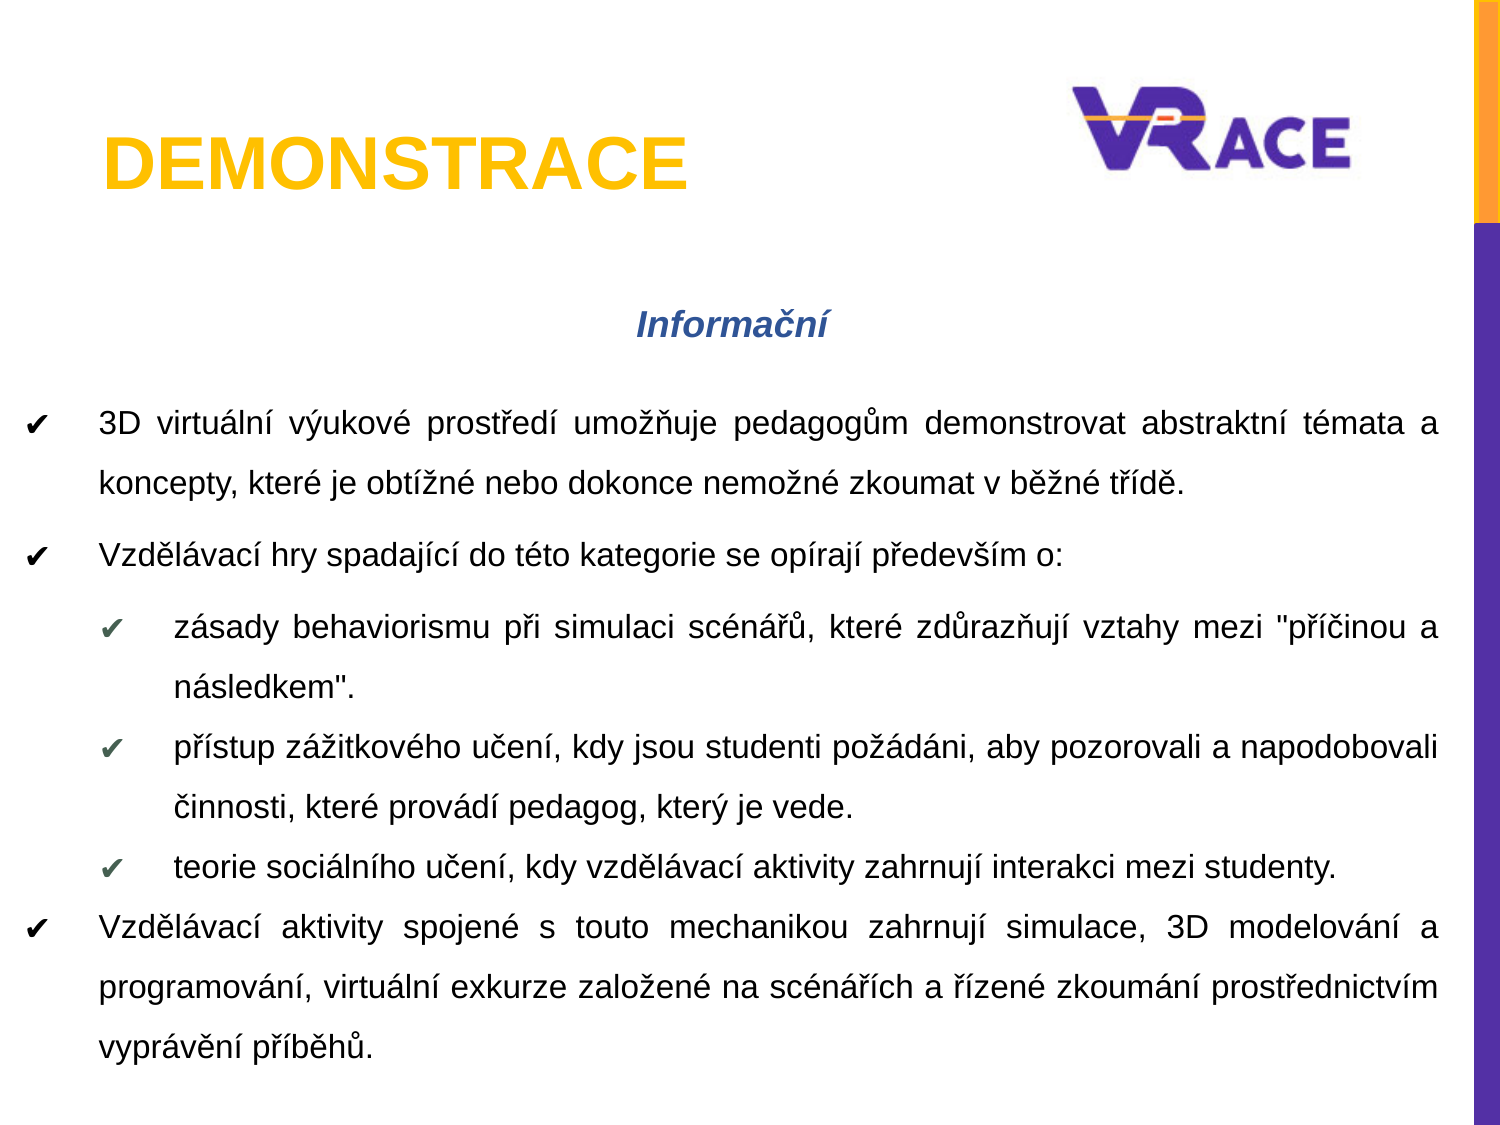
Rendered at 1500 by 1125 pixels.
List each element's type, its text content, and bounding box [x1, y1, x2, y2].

picture [1057, 39, 1374, 222]
text_box Informační [194, 269, 1270, 353]
title DEMONSTRACE [87, 90, 1038, 213]
list 3D virtuální výukové prostředí umožňuje pedagogům demonstrovat abstraktní témata a koncepty, které je obtížné nebo dokonce nemožné zkoumat v běžné třídě. Vzdělávací hry spadající do této kategorie se opírají především o: zásady behaviorismu při simulaci scénářů, které zdůrazňují vztahy mezi "příčinou a následkem". přístup zážitkového učení, kdy jsou studenti požádáni, aby pozorovali a napodobovali činnosti, které provádí pedagog, který je vede. teorie sociálního učení, kdy vzdělávací aktivity zahrnují interakci mezi studenty. Vzdělávací aktivity spojené s touto mechanikou zahrnují simulace, 3D modelování a programování, virtuální exkurze založené na scénářích a řízené zkoumání prostřednictvím vyprávění příběhů. [8, 373, 1456, 1106]
